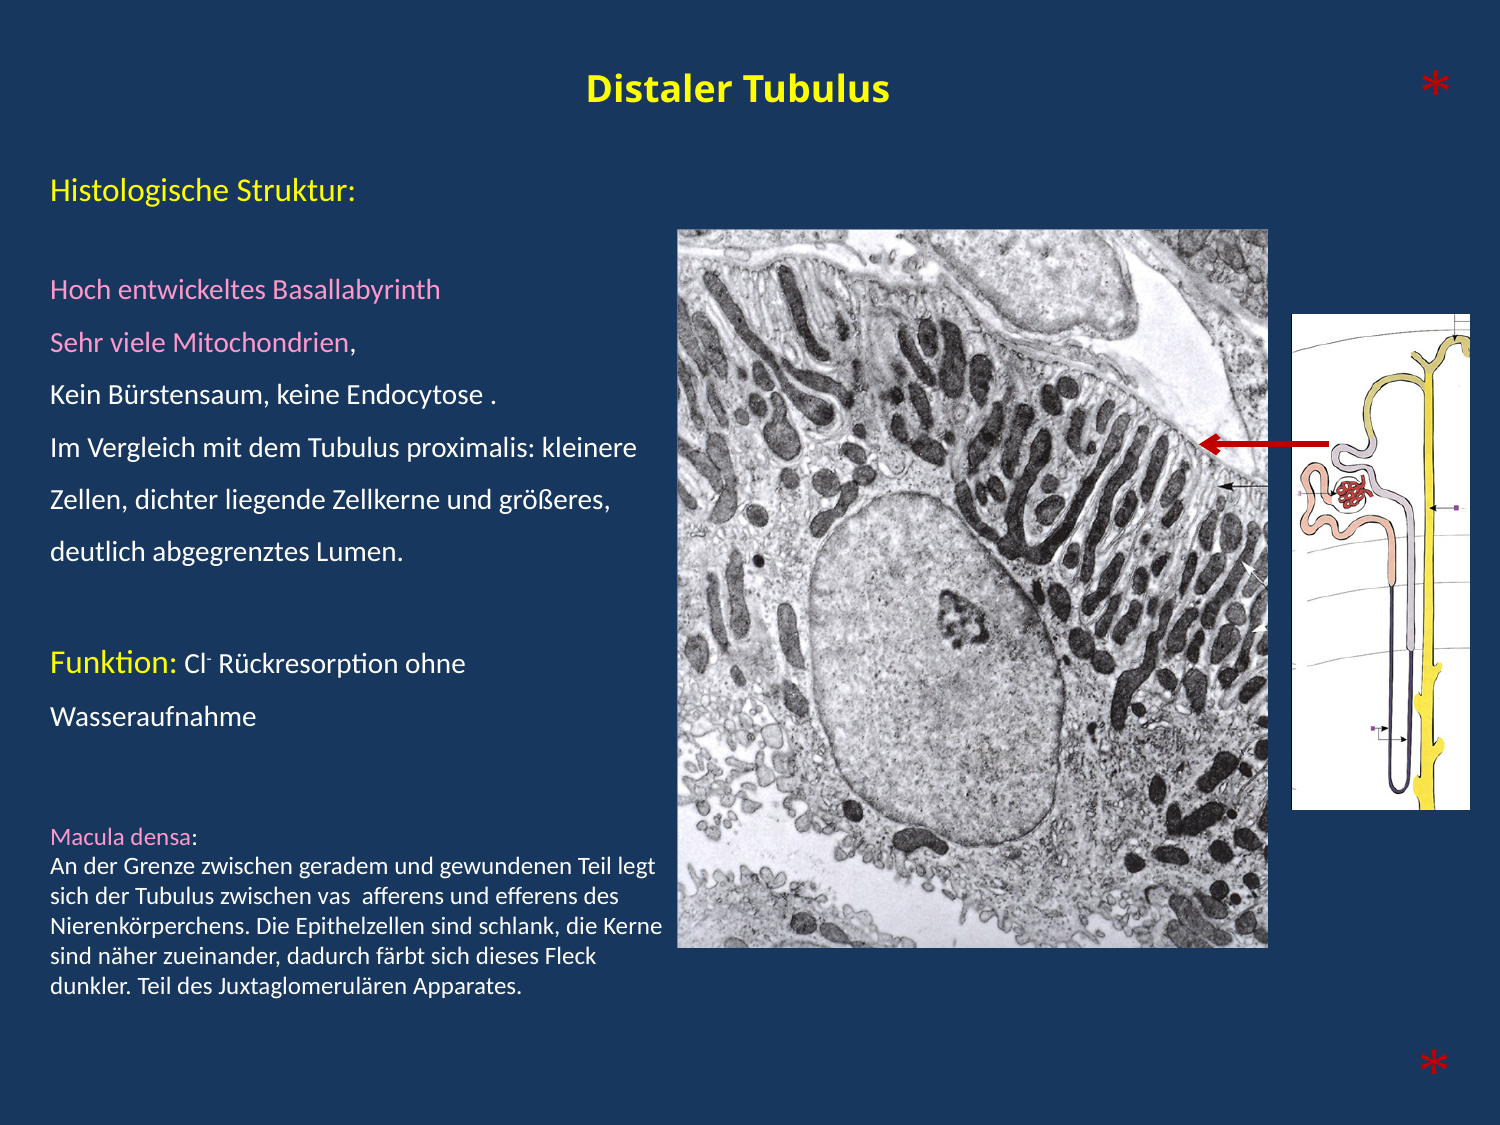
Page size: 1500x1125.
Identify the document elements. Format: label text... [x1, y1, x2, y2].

picture [613, 230, 1470, 947]
text_box Distaler Tubulus [395, 58, 1081, 118]
text_box * [1402, 1019, 1474, 1114]
text_box * [1404, 40, 1476, 136]
text_box Histologische Struktur: Hoch entwickeltes Basallabyrinth Sehr viele Mitochondrien, Kein Bürstensaum, keine Endocytose . Im Vergleich mit dem Tubulus proximalis: kleinere Zellen, dichter liegende Zellkerne und größeres, deutlich abgegrenztes Lumen. Funktion: Cl- Rückresorption ohne Wasseraufnahme Macula densa: An der Grenze zwischen geradem und gewundenen Teil legt sich der Tubulus zwischen vas afferens und efferens des Nierenkörperchens. Die Epithelzellen sind schlank, die Kerne sind näher zueinander, dadurch färbt sich dieses Fleck dunkler. Teil des Juxtaglomerulären Apparates. [35, 160, 680, 1007]
